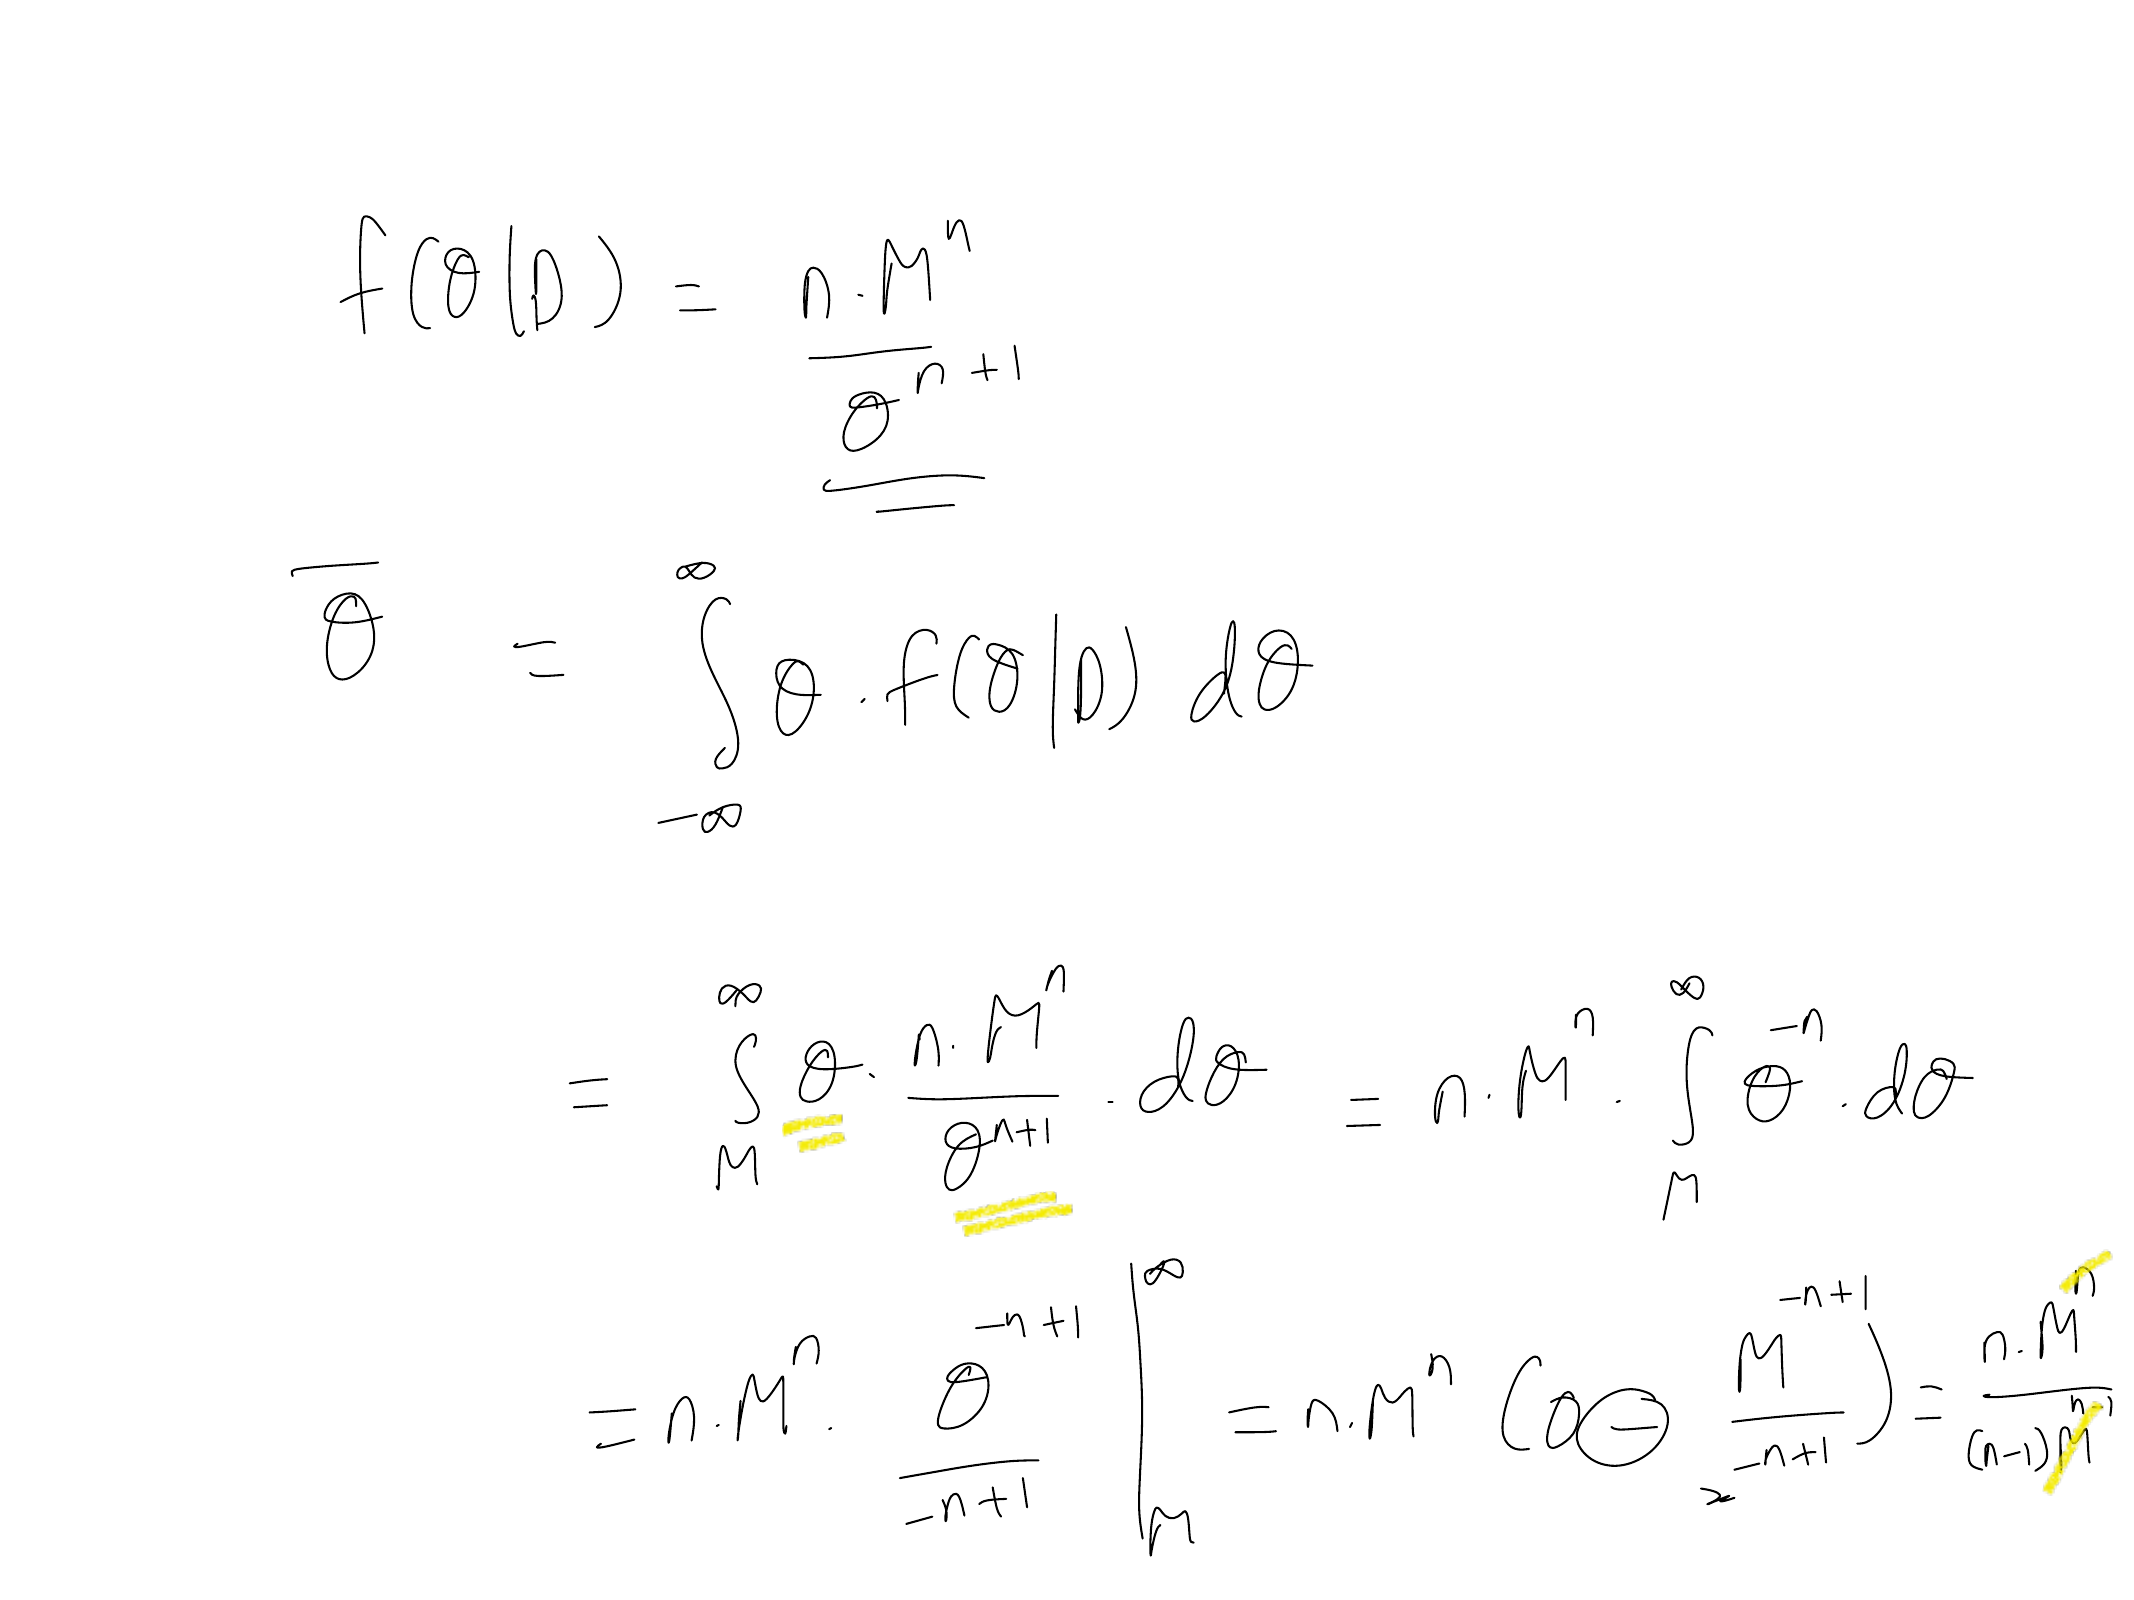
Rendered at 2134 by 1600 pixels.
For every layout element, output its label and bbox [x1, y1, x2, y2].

text_box [291, 215, 2117, 1556]
